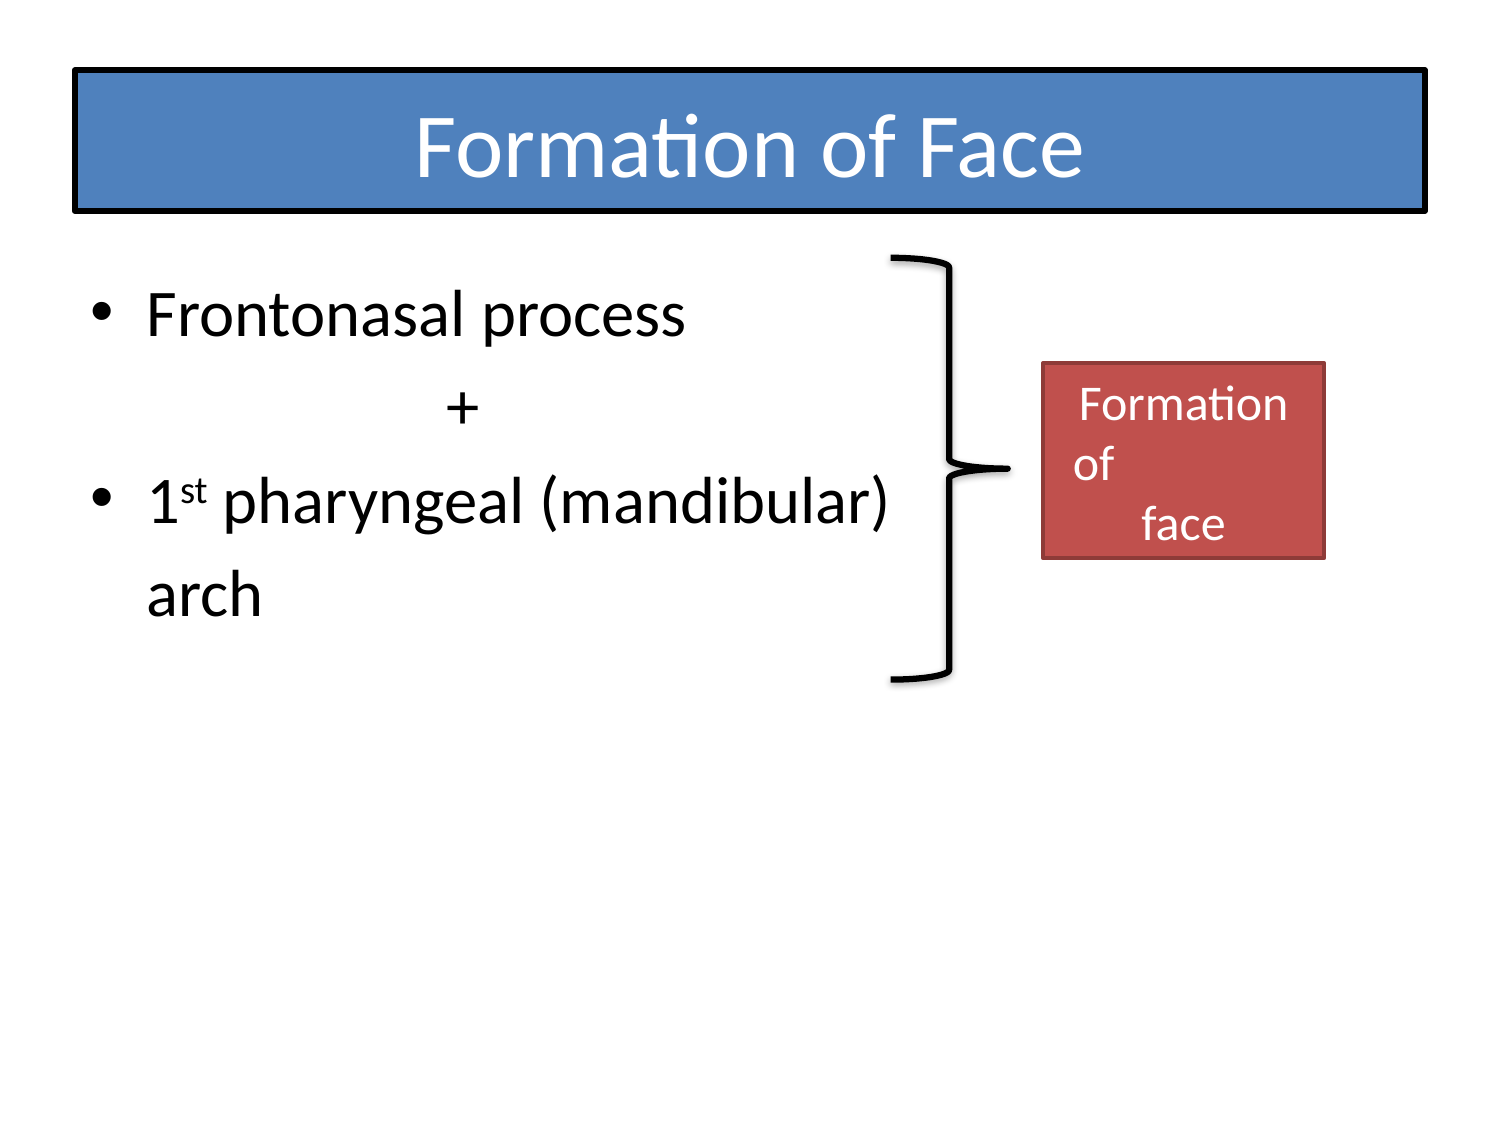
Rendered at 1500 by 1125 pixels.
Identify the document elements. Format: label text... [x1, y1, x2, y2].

text_box Formation of Face [73, 68, 1427, 213]
text_box Formation of face [1041, 361, 1326, 560]
list Frontonasal process + 1st pharyngeal (mandibular) arch [75, 262, 1425, 1005]
text_box [890, 254, 1011, 683]
